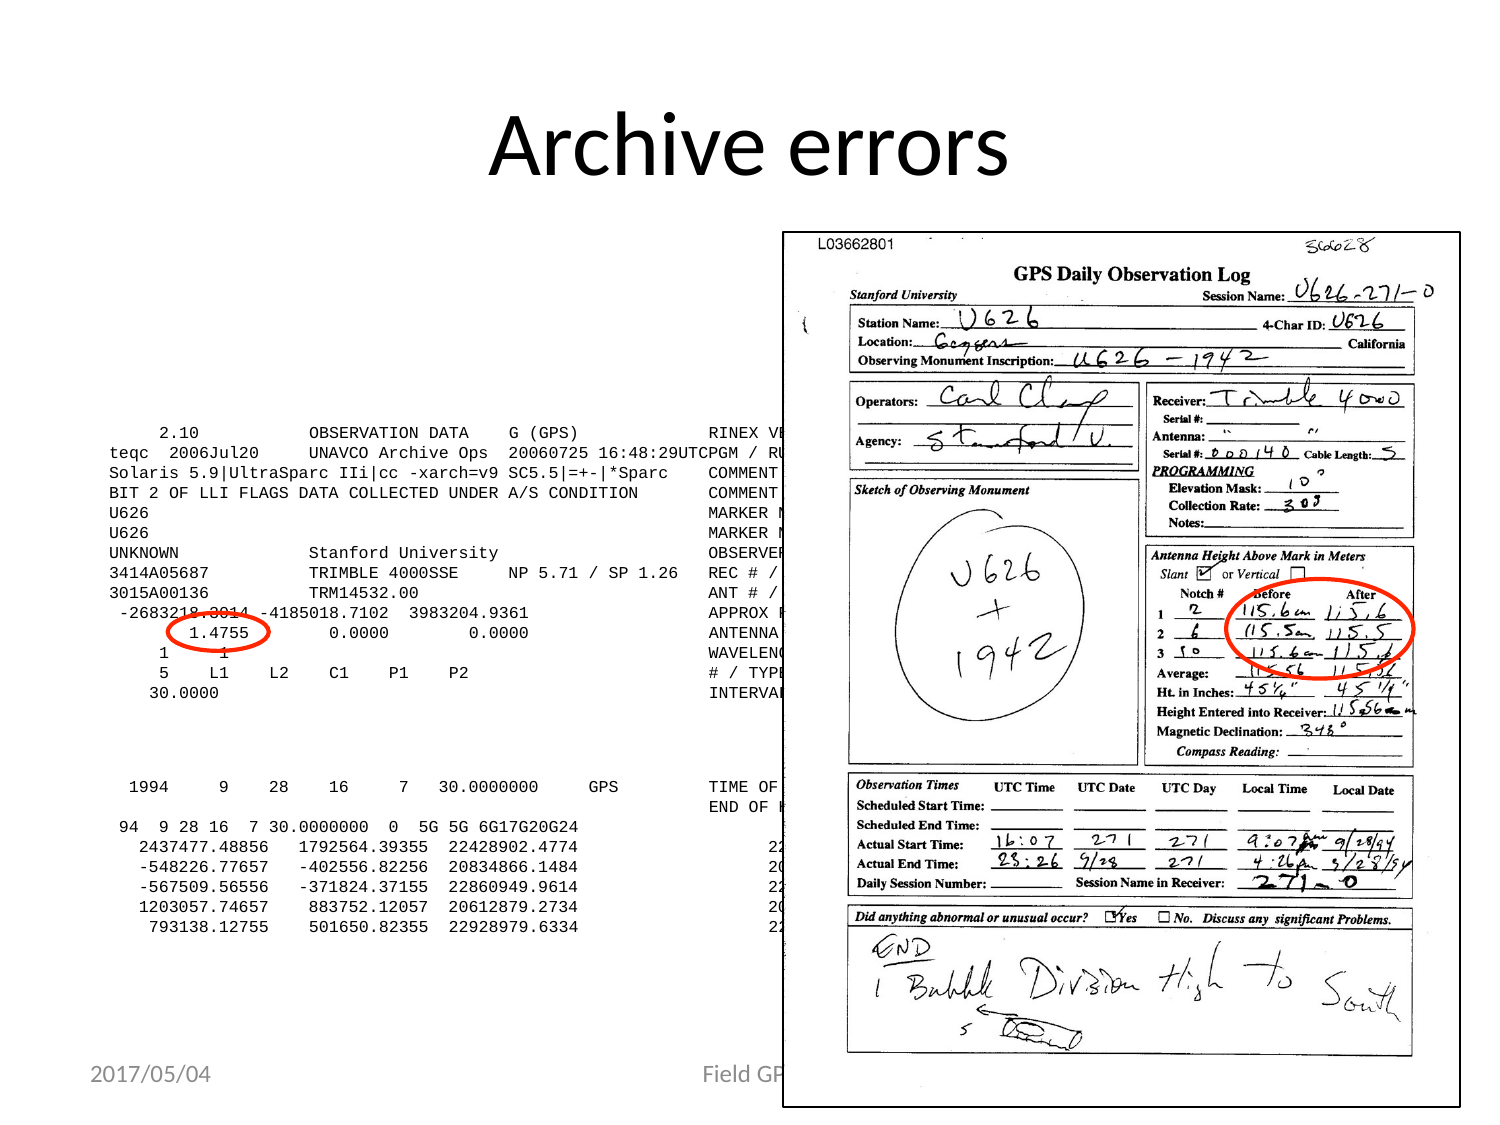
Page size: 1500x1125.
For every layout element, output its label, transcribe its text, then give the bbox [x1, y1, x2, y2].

picture [783, 232, 1460, 1107]
footer Field GPS [512, 1042, 778, 1103]
text_box 2.10 OBSERVATION DATA G (GPS) RINEX VERSION / TYPE teqc 2006Jul20 UNAVCO Archive Ops 20060725 16:48:29UTCPGM / RUN BY / DATE Solaris 5.9|UltraSparc IIi|cc -xarch=v9 SC5.5|=+-|*Sparc COMMENT BIT 2 OF LLI FLAGS DATA COLLECTED UNDER A/S CONDITION COMMENT U626 MARKER NAME U626 MARKER NUMBER UNKNOWN Stanford University OBSERVER / AGENCY 3414A05687 TRIMBLE 4000SSE NP 5.71 / SP 1.26 REC # / TYPE / VERS 3015A00136 TRM14532.00 ANT # / TYPE -2683218.3014 -4185018.7102 3983204.9361 APPROX POSITION XYZ 1.4755 0.0000 0.0000 ANTENNA: DELTA H/E/N 1 1 WAVELENGTH FACT L1/2 5 L1 L2 C1 P1 P2 # / TYPES OF OBSERV 30.0000 INTERVAL [103, 416, 778, 708]
text_box [167, 612, 269, 651]
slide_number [75, 1042, 425, 1103]
text_box 1994 9 28 16 7 30.0000000 GPS TIME OF FIRST OBS END OF HEADER 94 9 28 16 7 30.0000000 0 5G 5G 6G17G20G24 2437477.48856 1792564.39355 22428902.4774 22428904.8324 -548226.77657 -402556.82256 20834866.1484 20834867.2274 -567509.56556 -371824.37155 22860949.9614 22860952.7034 1203057.74657 883752.12057 20612879.2734 20612882.3204 793138.12755 501650.82355 22928979.6334 22928982.6914 [103, 769, 778, 942]
title Archive errors [75, 45, 1425, 233]
